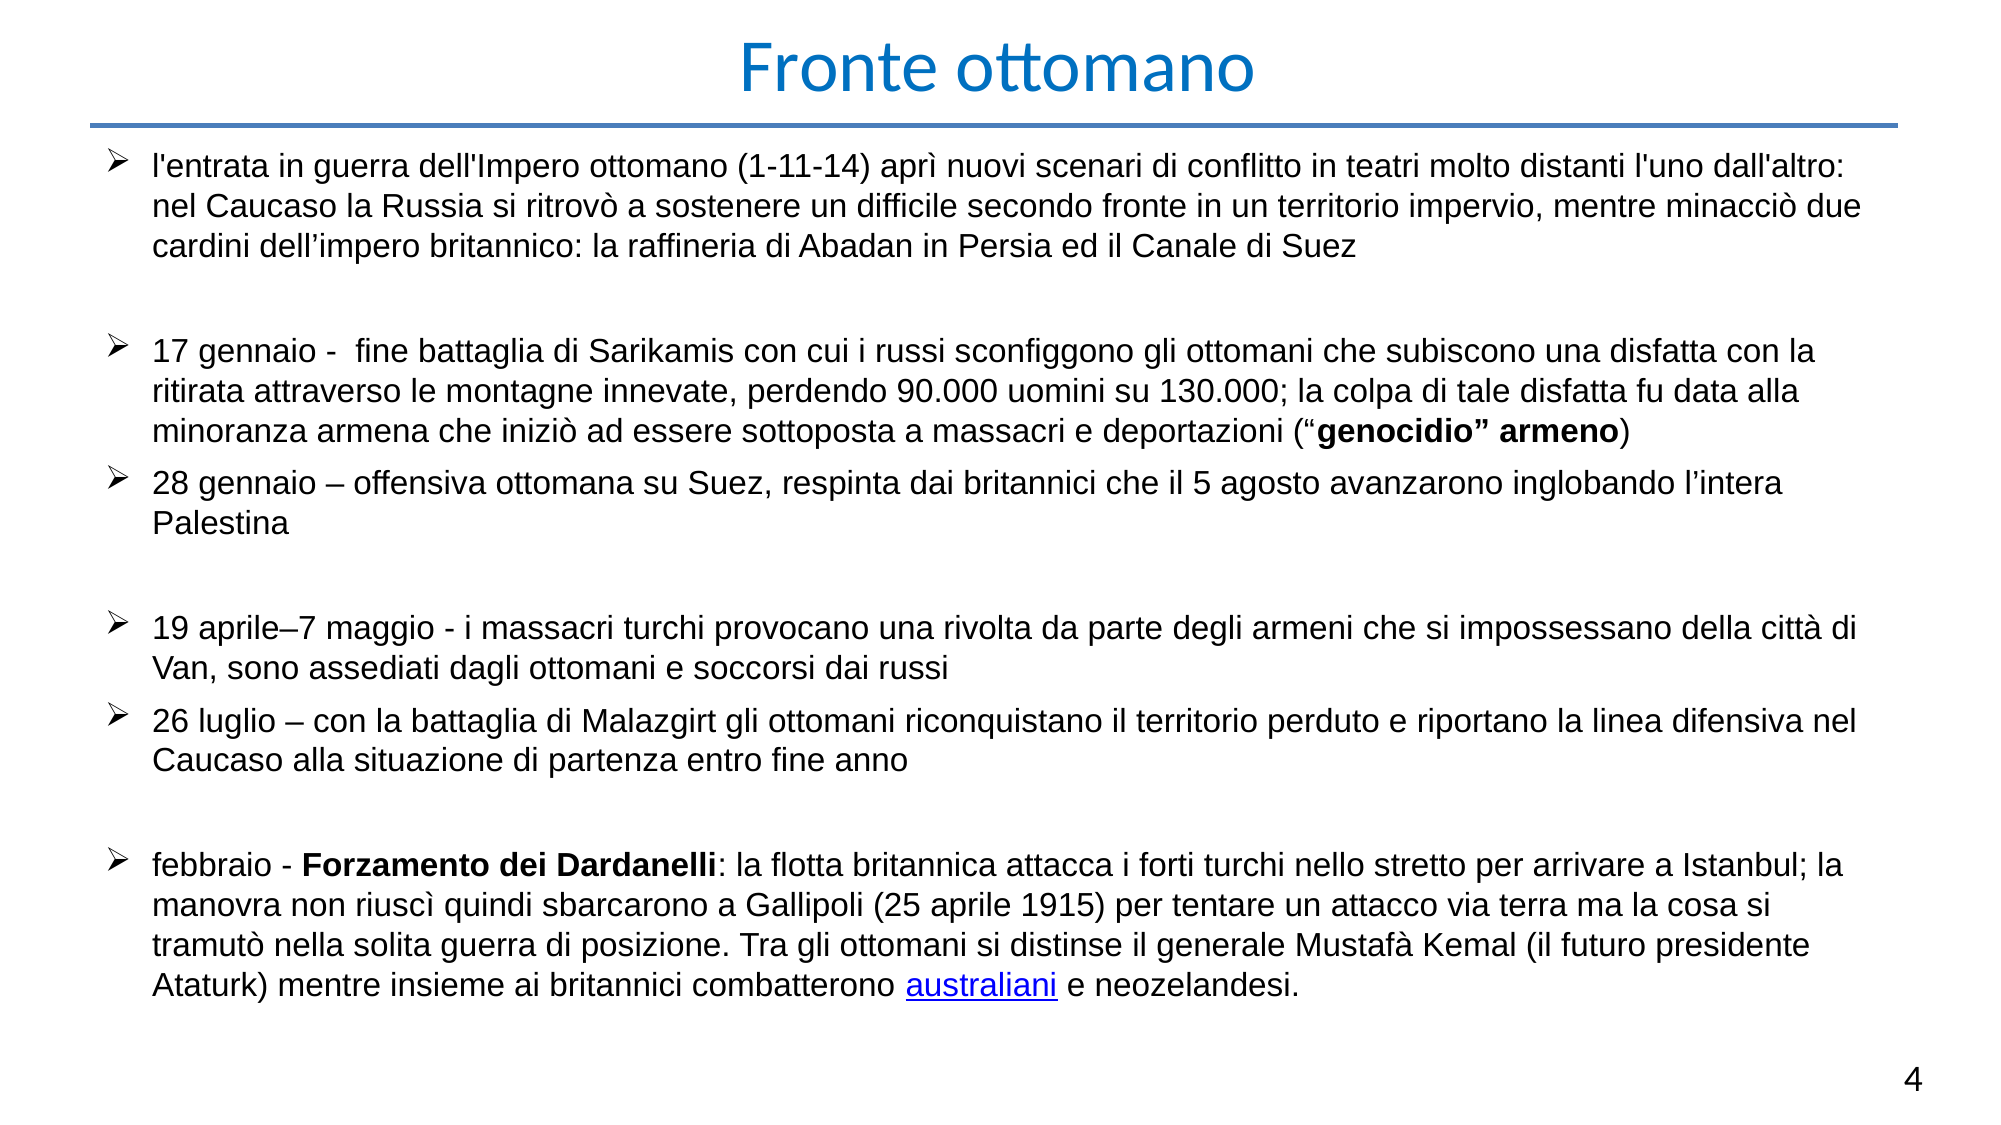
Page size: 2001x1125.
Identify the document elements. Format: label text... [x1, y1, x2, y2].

text_box l'entrata in guerra dell'Impero ottomano (1-11-14) aprì nuovi scenari di conflitto in teatri molto distanti l'uno dall'altro: nel Caucaso la Russia si ritrovò a sostenere un difficile secondo fronte in un territorio impervio, mentre minacciò due cardini dell’impero britannico: la raffineria di Abadan in Persia ed il Canale di Suez 17 gennaio - fine battaglia di Sarikamis con cui i russi sconfiggono gli ottomani che subiscono una disfatta con la ritirata attraverso le montagne innevate, perdendo 90.000 uomini su 130.000; la colpa di tale disfatta fu data alla minoranza armena che iniziò ad essere sottoposta a massacri e deportazioni (“genocidio” armeno) 28 gennaio – offensiva ottomana su Suez, respinta dai britannici che il 5 agosto avanzarono inglobando l’intera Palestina 19 aprile–7 maggio - i massacri turchi provocano una rivolta da parte degli armeni che si impossessano della città di Van, sono assediati dagli ottomani e soccorsi dai russi 26 luglio – con la battaglia di Malazgirt gli ottomani riconquistano il territorio perduto e riportano la linea difensiva nel Caucaso alla situazione di partenza entro fine anno febbraio - Forzamento dei Dardanelli: la flotta britannica attacca i forti turchi nello stretto per arrivare a Istanbul; la manovra non riuscì quindi sbarcarono a Gallipoli (25 aprile 1915) per tentare un attacco via terra ma la cosa si tramutò nella solita guerra di posizione. Tra gli ottomani si distinse il generale Mustafà Kemal (il futuro presidente Ataturk) mentre insieme ai britannici combatterono australiani e neozelandesi. [90, 137, 1898, 1011]
title Fronte ottomano [323, 9, 1674, 114]
